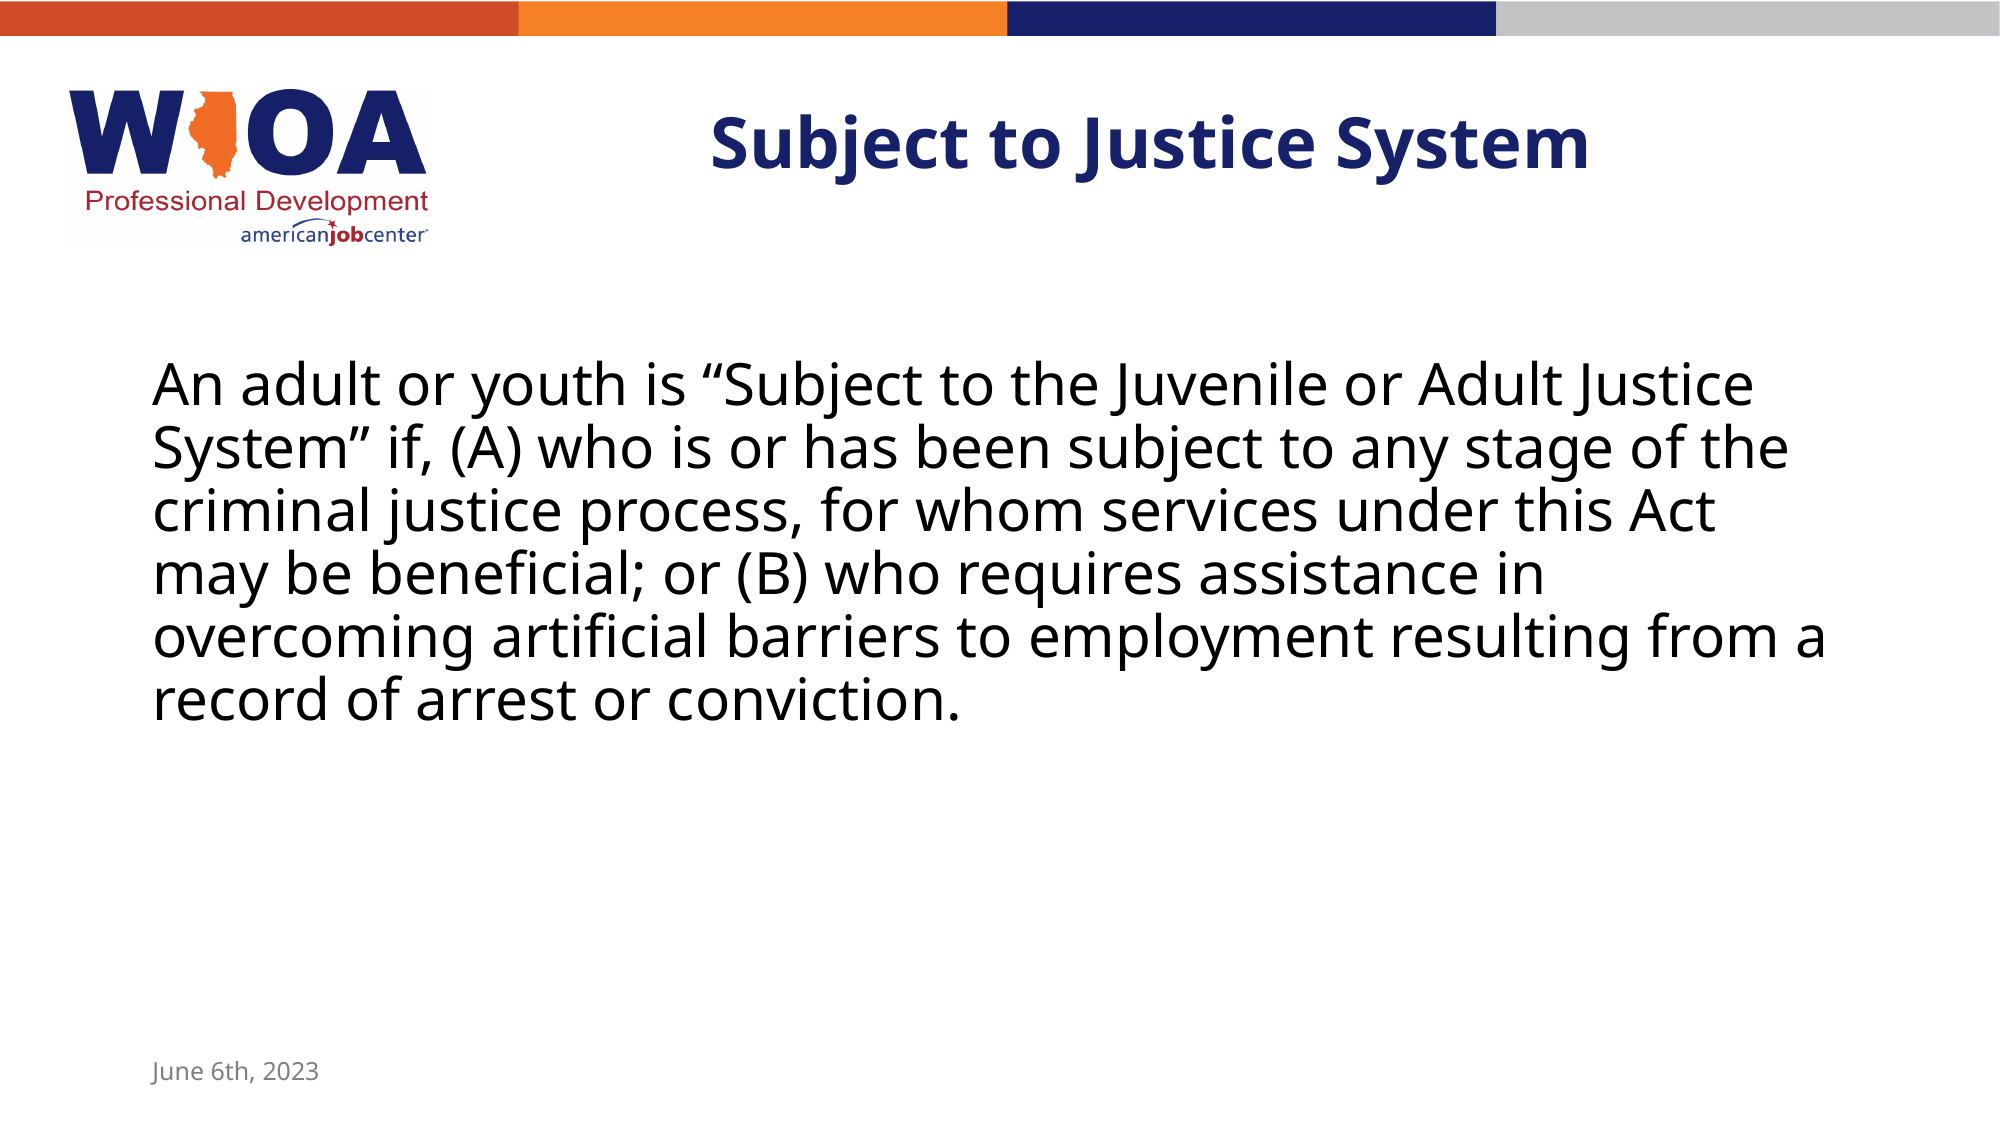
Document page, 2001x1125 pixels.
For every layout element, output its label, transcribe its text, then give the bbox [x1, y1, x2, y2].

list An adult or youth is “Subject to the Juvenile or Adult Justice System” if, (A) who is or has been subject to any stage of the criminal justice process, for whom services under this Act may be beneficial; or (B) who requires assistance in overcoming artificial barriers to employment resulting from a record of arrest or conviction. [137, 347, 1863, 1014]
title Subject to Justice System [526, 100, 1777, 193]
picture [0, 0, 2000, 1125]
footer June 6th, 2023 [137, 1042, 1338, 1103]
